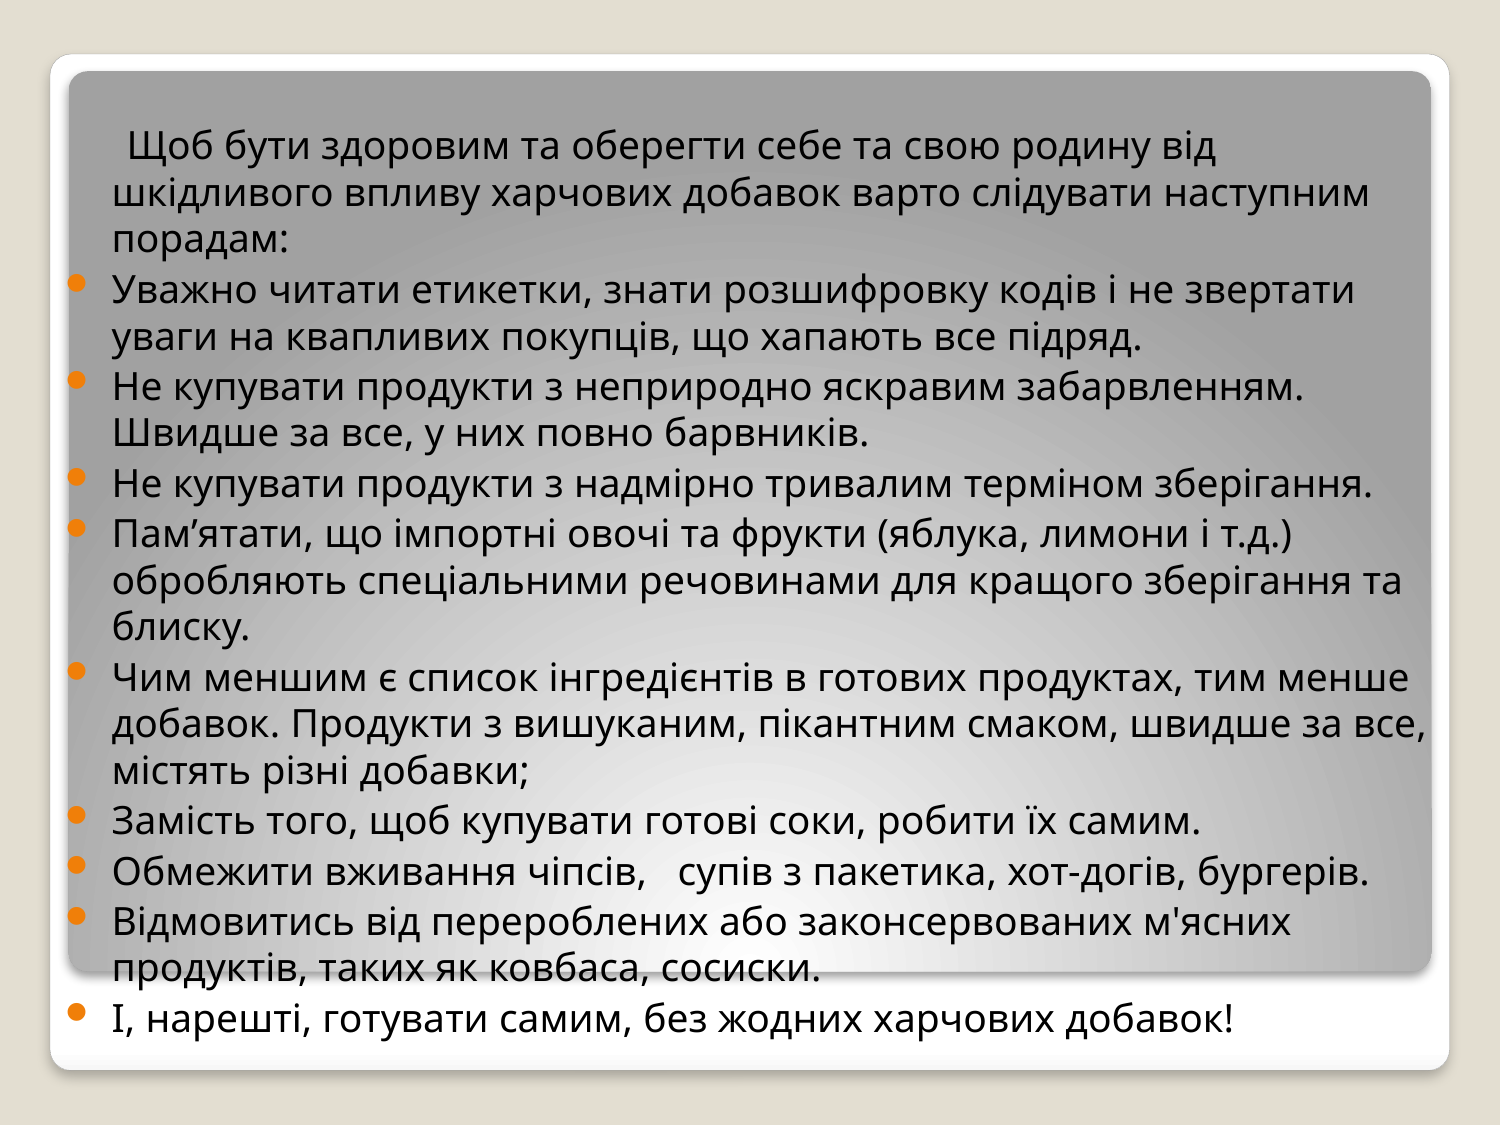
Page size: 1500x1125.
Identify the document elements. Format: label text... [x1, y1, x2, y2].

list Щоб бути здоровим та оберегти себе та свою родину від шкідливого впливу харчових добавок варто слідувати наступним порадам: Уважно читати етикетки, знати розшифровку кодів і не звертати уваги на квапливих покупців, що хапають все підряд. Не купувати продукти з неприродно яскравим забарвленням. Швидше за все, у них повно барвників. Не купувати продукти з надмірно тривалим терміном зберігання. Пам’ятати, що імпортні овочі та фрукти (яблука, лимони і т.д.) обробляють спеціальними речовинами для кращого зберігання та блиску. Чим меншим є список інгредієнтів в готових продуктах, тим менше добавок. Продукти з вишуканим, пікантним смаком, швидше за все, містять різні добавки; Замість того, щоб купувати готові соки, робити їх самим. Обмежити вживання чіпсів, супів з пакетика, хот-догів, бургерів. Відмовитись від перероблених або законсервованих м'ясних продуктів, таких як ковбаса, сосиски. І, нарешті, готувати самим, без жодних харчових добавок! [35, 105, 1461, 1064]
